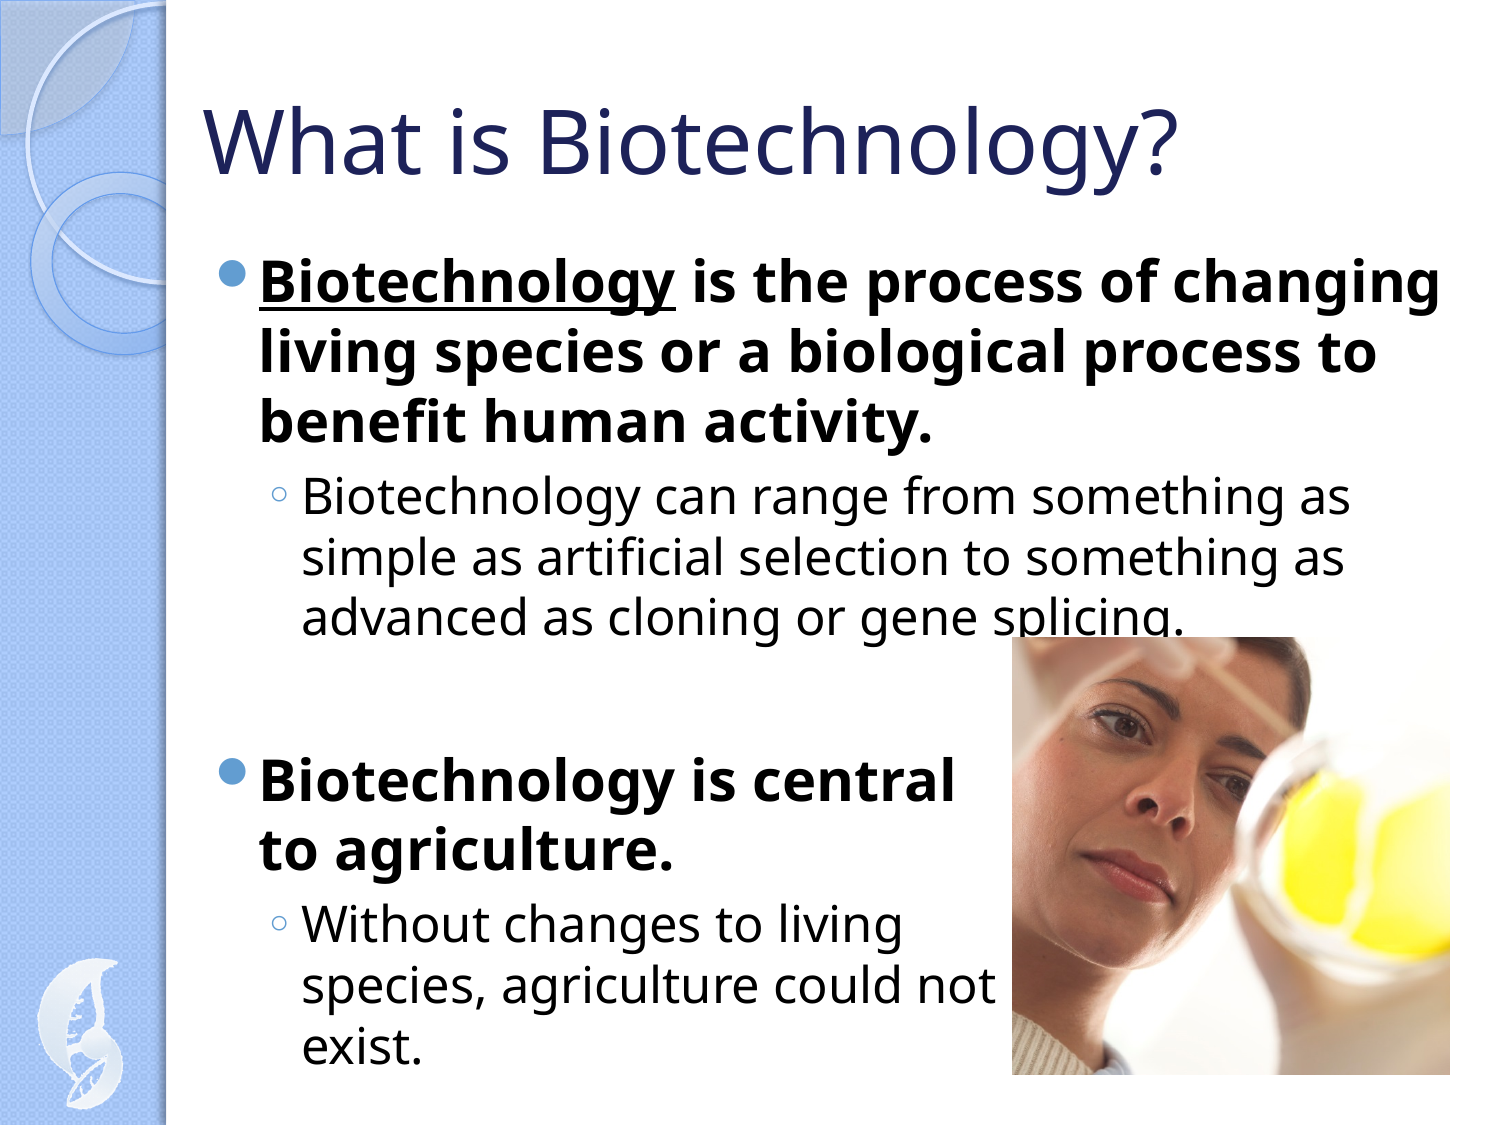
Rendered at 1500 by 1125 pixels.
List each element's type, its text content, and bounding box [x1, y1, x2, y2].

title What is Biotechnology? [187, 45, 1466, 233]
picture [1012, 637, 1451, 1076]
list Biotechnology is the process of changing living species or a biological process to benefit human activity. Biotechnology can range from something as simple as artificial selection to something as advanced as cloning or gene splicing. Biotechnology is central to agriculture. Without changes to living species, agriculture could not exist. [187, 237, 1466, 1100]
